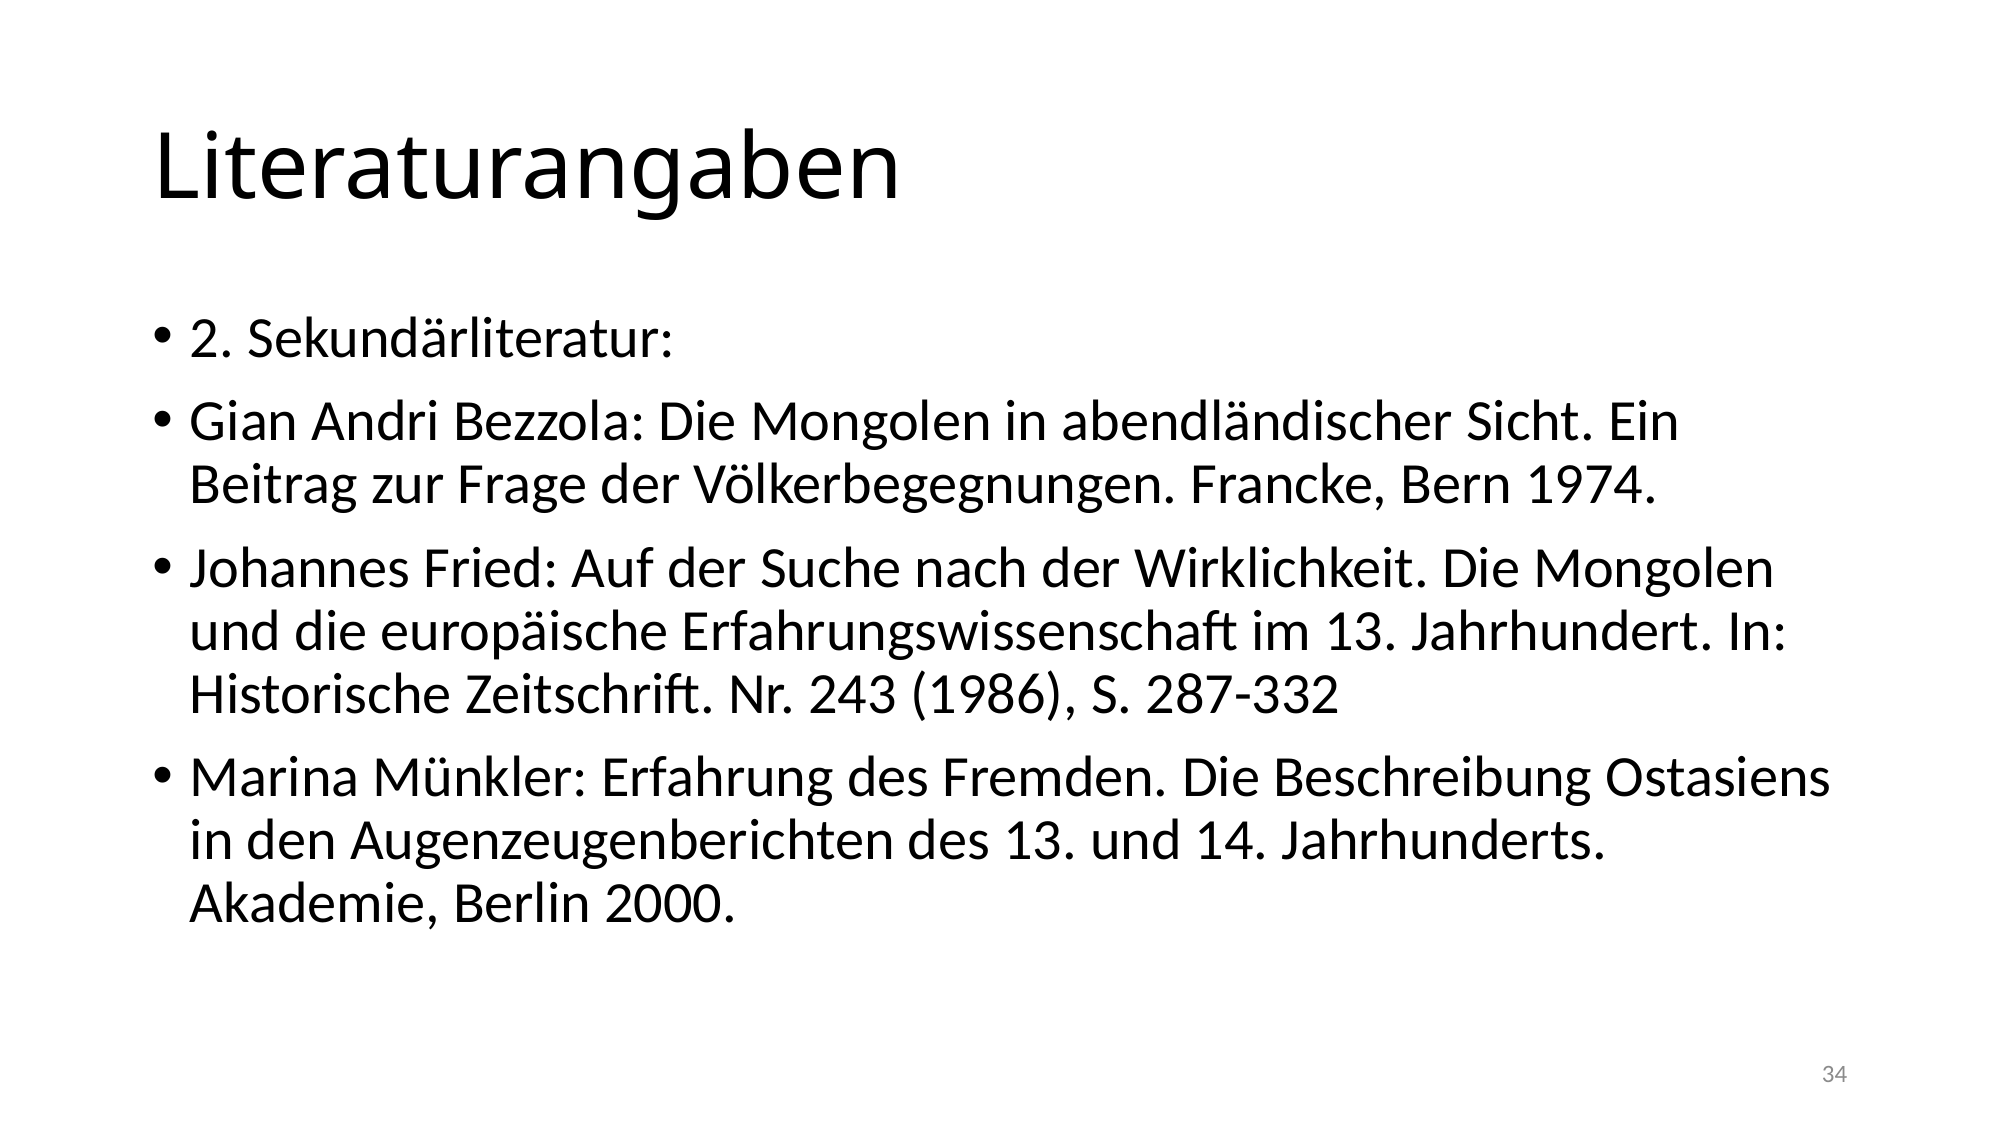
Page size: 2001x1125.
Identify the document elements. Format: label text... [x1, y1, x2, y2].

title Literaturangaben [137, 59, 1863, 278]
list 2. Sekundärliteratur: Gian Andri Bezzola: Die Mongolen in abendländischer Sicht. Ein Beitrag zur Frage der Völkerbegegnungen. Francke, Bern 1974. Johannes Fried: Auf der Suche nach der Wirklichkeit. Die Mongolen und die europäische Erfahrungswissenschaft im 13. Jahrhundert. In: Historische Zeitschrift. Nr. 243 (1986), S. 287-332 Marina Münkler: Erfahrung des Fremden. Die Beschreibung Ostasiens in den Augenzeugenberichten des 13. und 14. Jahrhunderts. Akademie, Berlin 2000. [137, 299, 1863, 1014]
slide_number 34 [1412, 1042, 1863, 1103]
